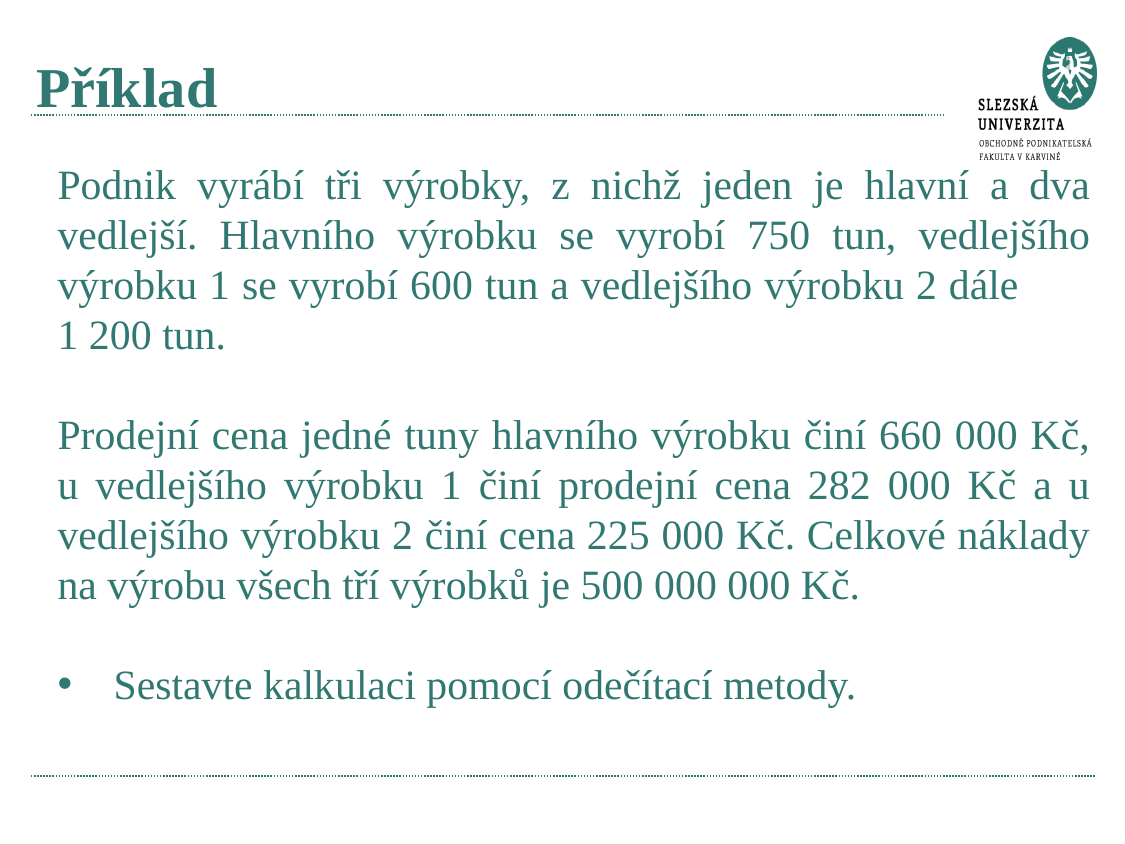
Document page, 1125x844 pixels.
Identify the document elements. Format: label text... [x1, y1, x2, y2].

title Příklad [21, 43, 1014, 133]
text_box Podnik vyrábí tři výrobky, z nichž jeden je hlavní a dva vedlejší. Hlavního výrobku se vyrobí 750 tun, vedlejšího výrobku 1 se vyrobí 600 tun a vedlejšího výrobku 2 dále 1 200 tun. Prodejní cena jedné tuny hlavního výrobku činí 660 000 Kč, u vedlejšího výrobku 1 činí prodejní cena 282 000 Kč a u vedlejšího výrobku 2 činí cena 225 000 Kč. Celkové náklady na výrobu všech tří výrobků je 500 000 000 Kč. Sestavte kalkulaci pomocí odečítací metody. [42, 150, 1106, 745]
picture [978, 37, 1097, 150]
